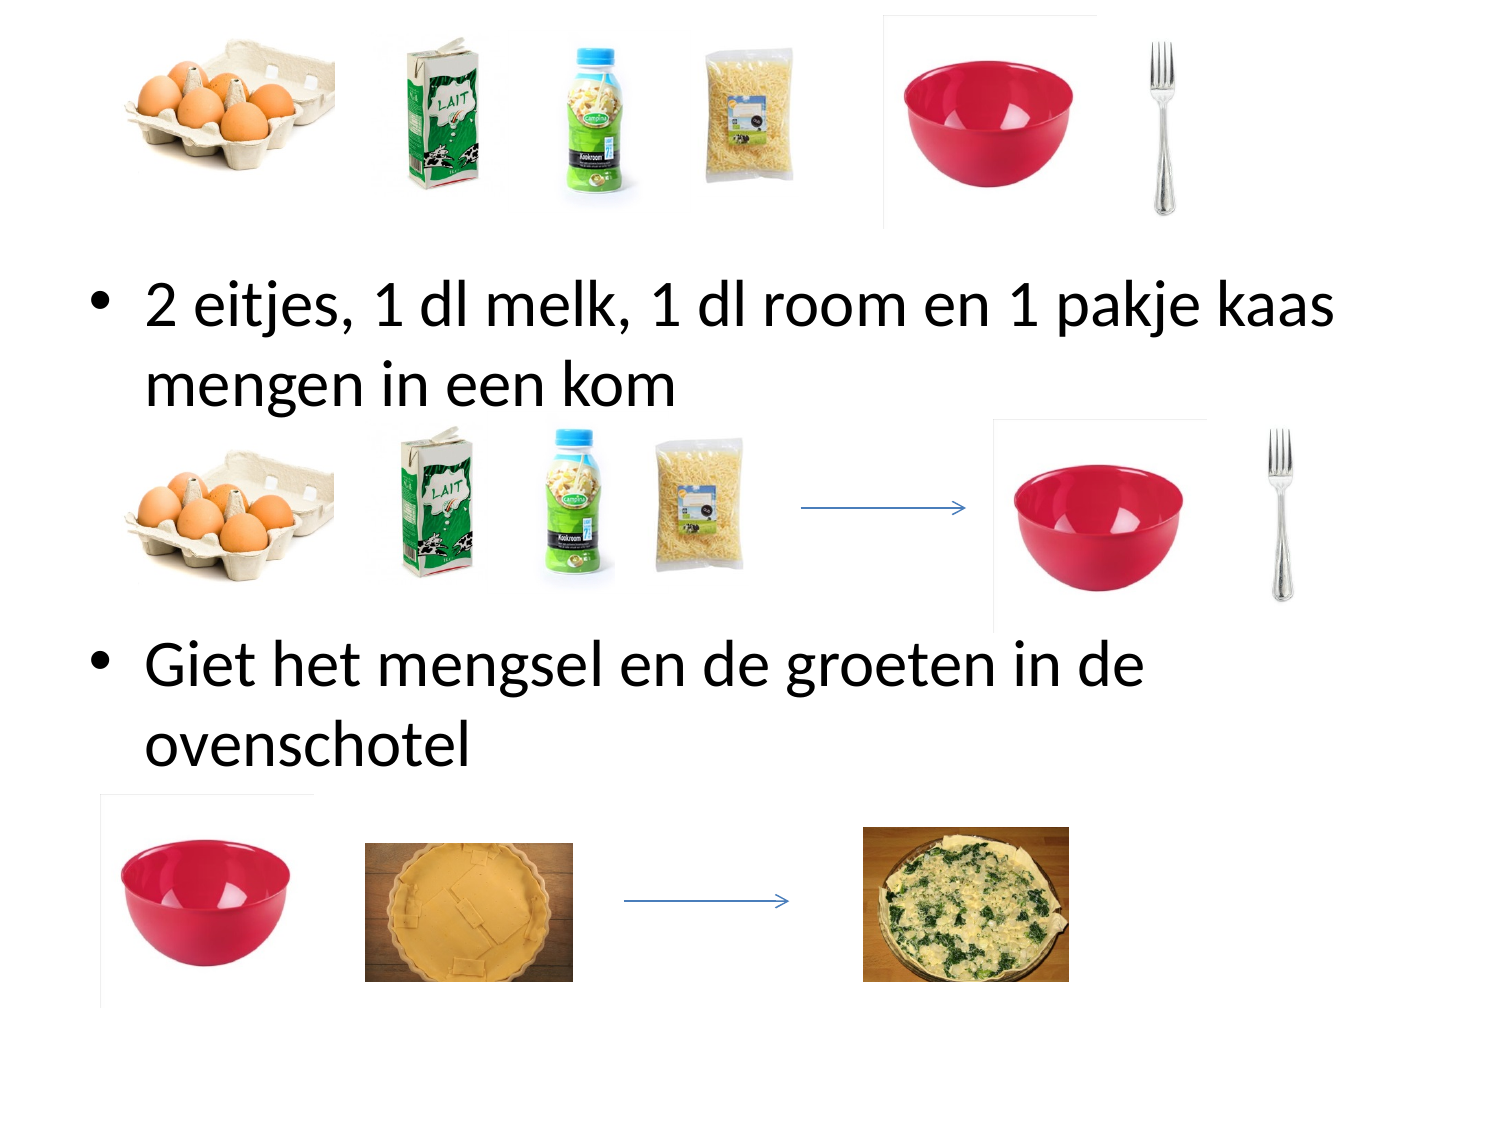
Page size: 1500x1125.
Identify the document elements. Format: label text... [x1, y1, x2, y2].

picture [100, 794, 314, 1008]
picture [1214, 415, 1347, 614]
picture [121, 32, 335, 175]
picture [120, 443, 335, 586]
picture [993, 419, 1207, 633]
picture [365, 411, 782, 594]
picture [371, 29, 832, 213]
picture [365, 842, 573, 982]
picture [883, 15, 1229, 229]
picture [863, 827, 1069, 982]
list 2 eitjes, 1 dl melk, 1 dl room en 1 pakje kaas mengen in een kom Giet het mengsel en de groeten in de ovenschotel [73, 251, 1424, 1084]
